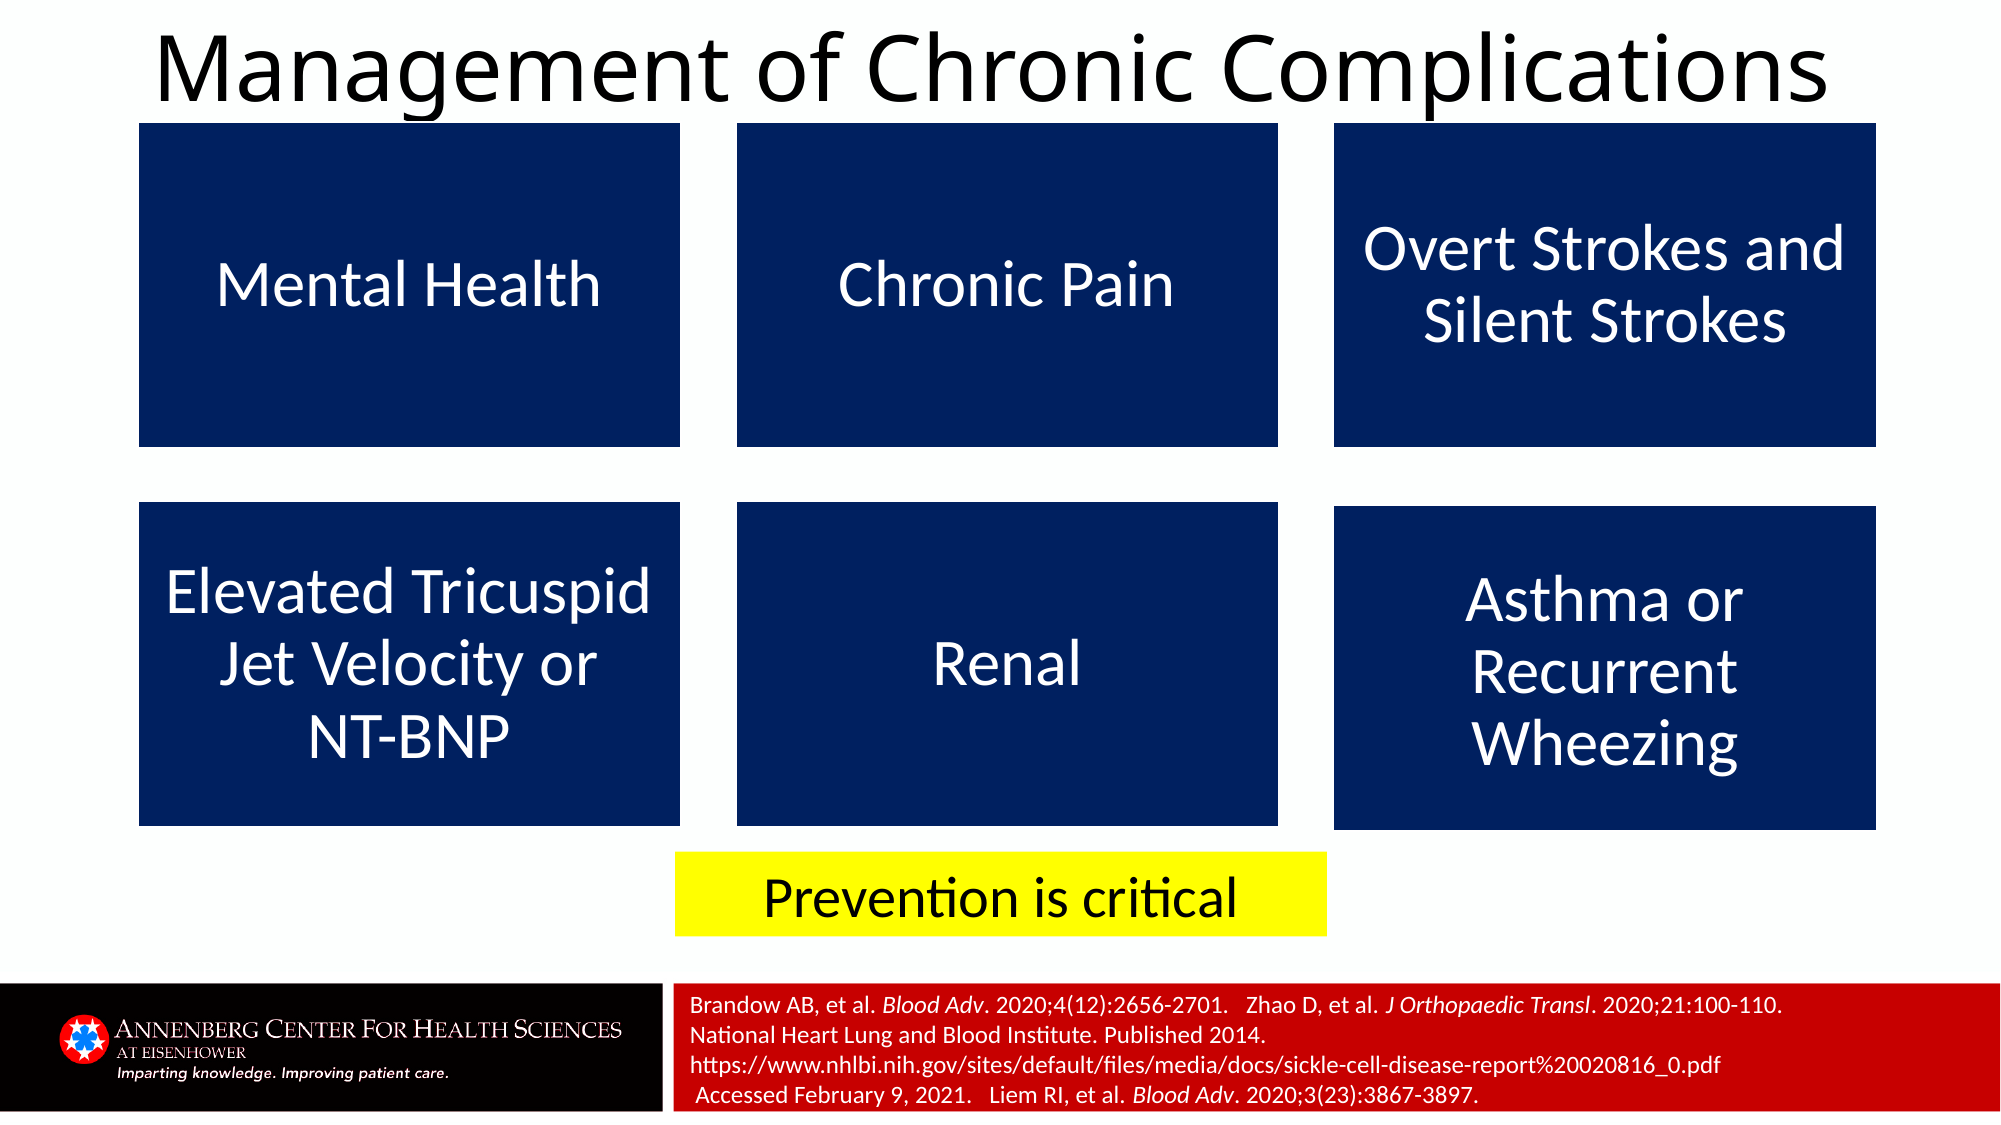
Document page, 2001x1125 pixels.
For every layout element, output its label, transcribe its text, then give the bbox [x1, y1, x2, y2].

title Management of Chronic Complications [137, 2, 1863, 121]
text_box Brandow AB, et al. Blood Adv. 2020;4(12):2656-2701. Zhao D, et al. J Orthopaedic Transl. 2020;21:100-110. National Heart Lung and Blood Institute. Published 2014. https://www.nhlbi.nih.gov/sites/default/files/media/docs/sickle-cell-disease-report%20020816_0.pdf Accessed February 9, 2021. Liem RI, et al. Blood Adv. 2020;3(23):3867-3897. [675, 981, 1909, 1116]
picture [0, 0, 2001, 1125]
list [137, 121, 1878, 986]
